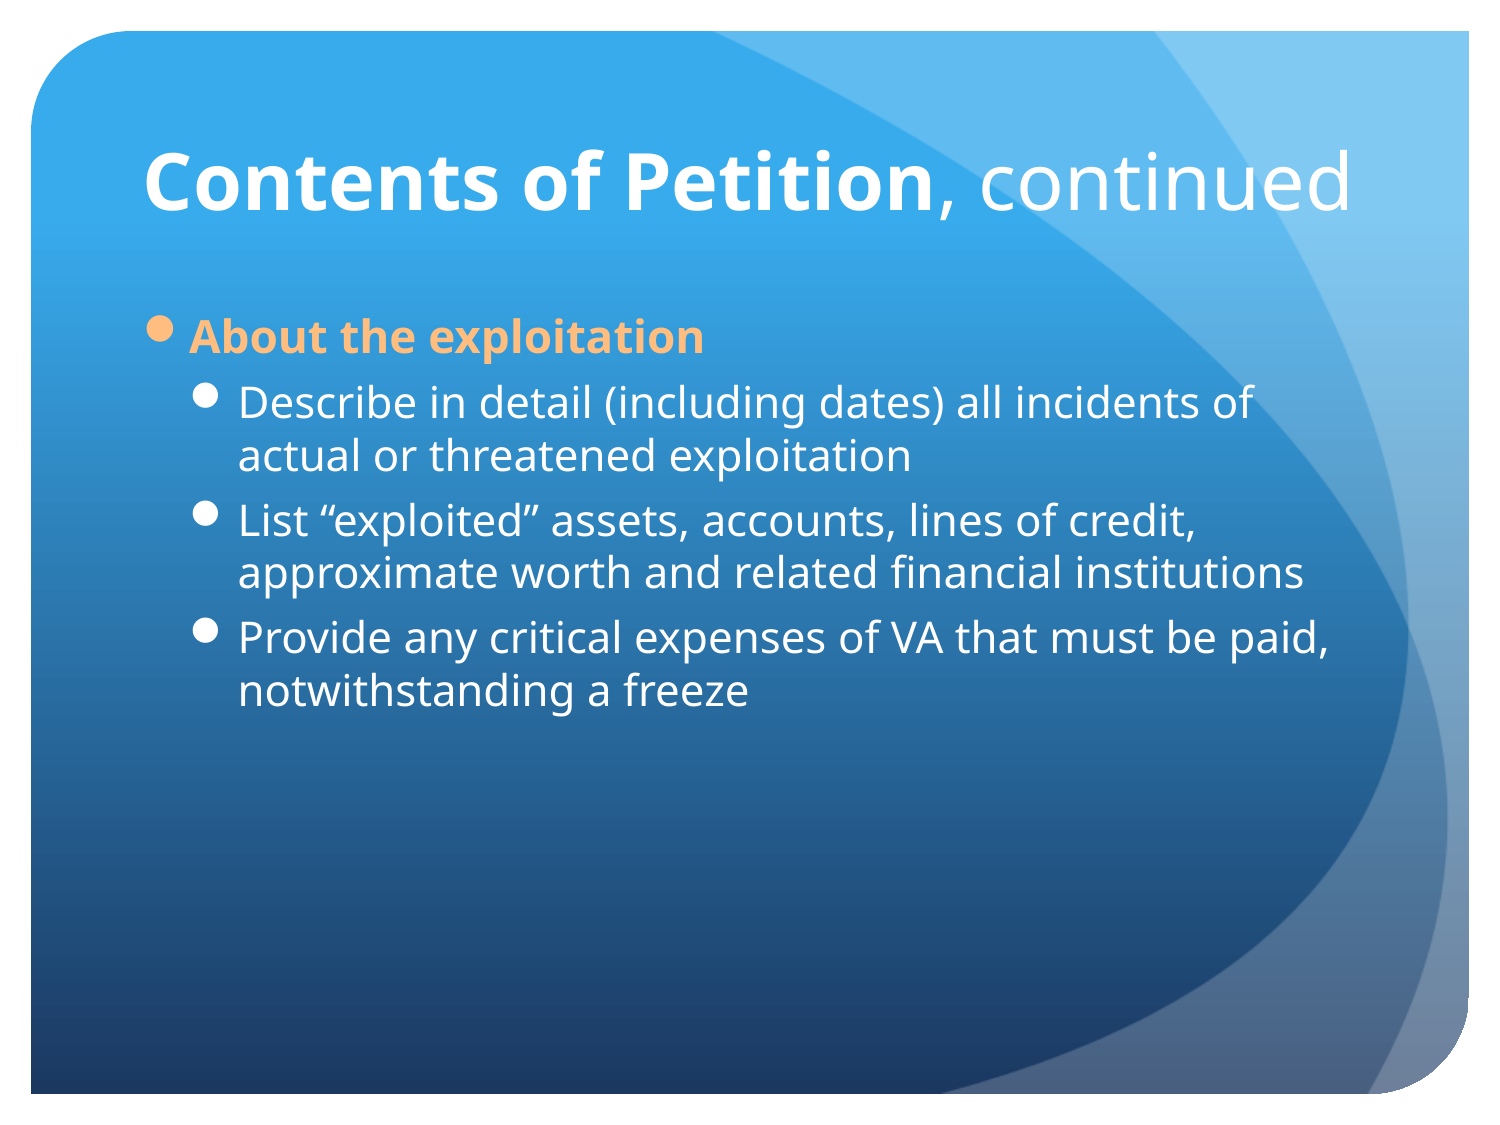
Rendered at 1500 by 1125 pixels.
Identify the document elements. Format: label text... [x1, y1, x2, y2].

picture [24, 30, 1473, 1094]
title Contents of Petition, continued [127, 62, 1372, 234]
list About the exploitation Describe in detail (including dates) all incidents of actual or threatened exploitation List “exploited” assets, accounts, lines of credit, approximate worth and related financial institutions Provide any critical expenses of VA that must be paid, notwithstanding a freeze [127, 299, 1372, 991]
